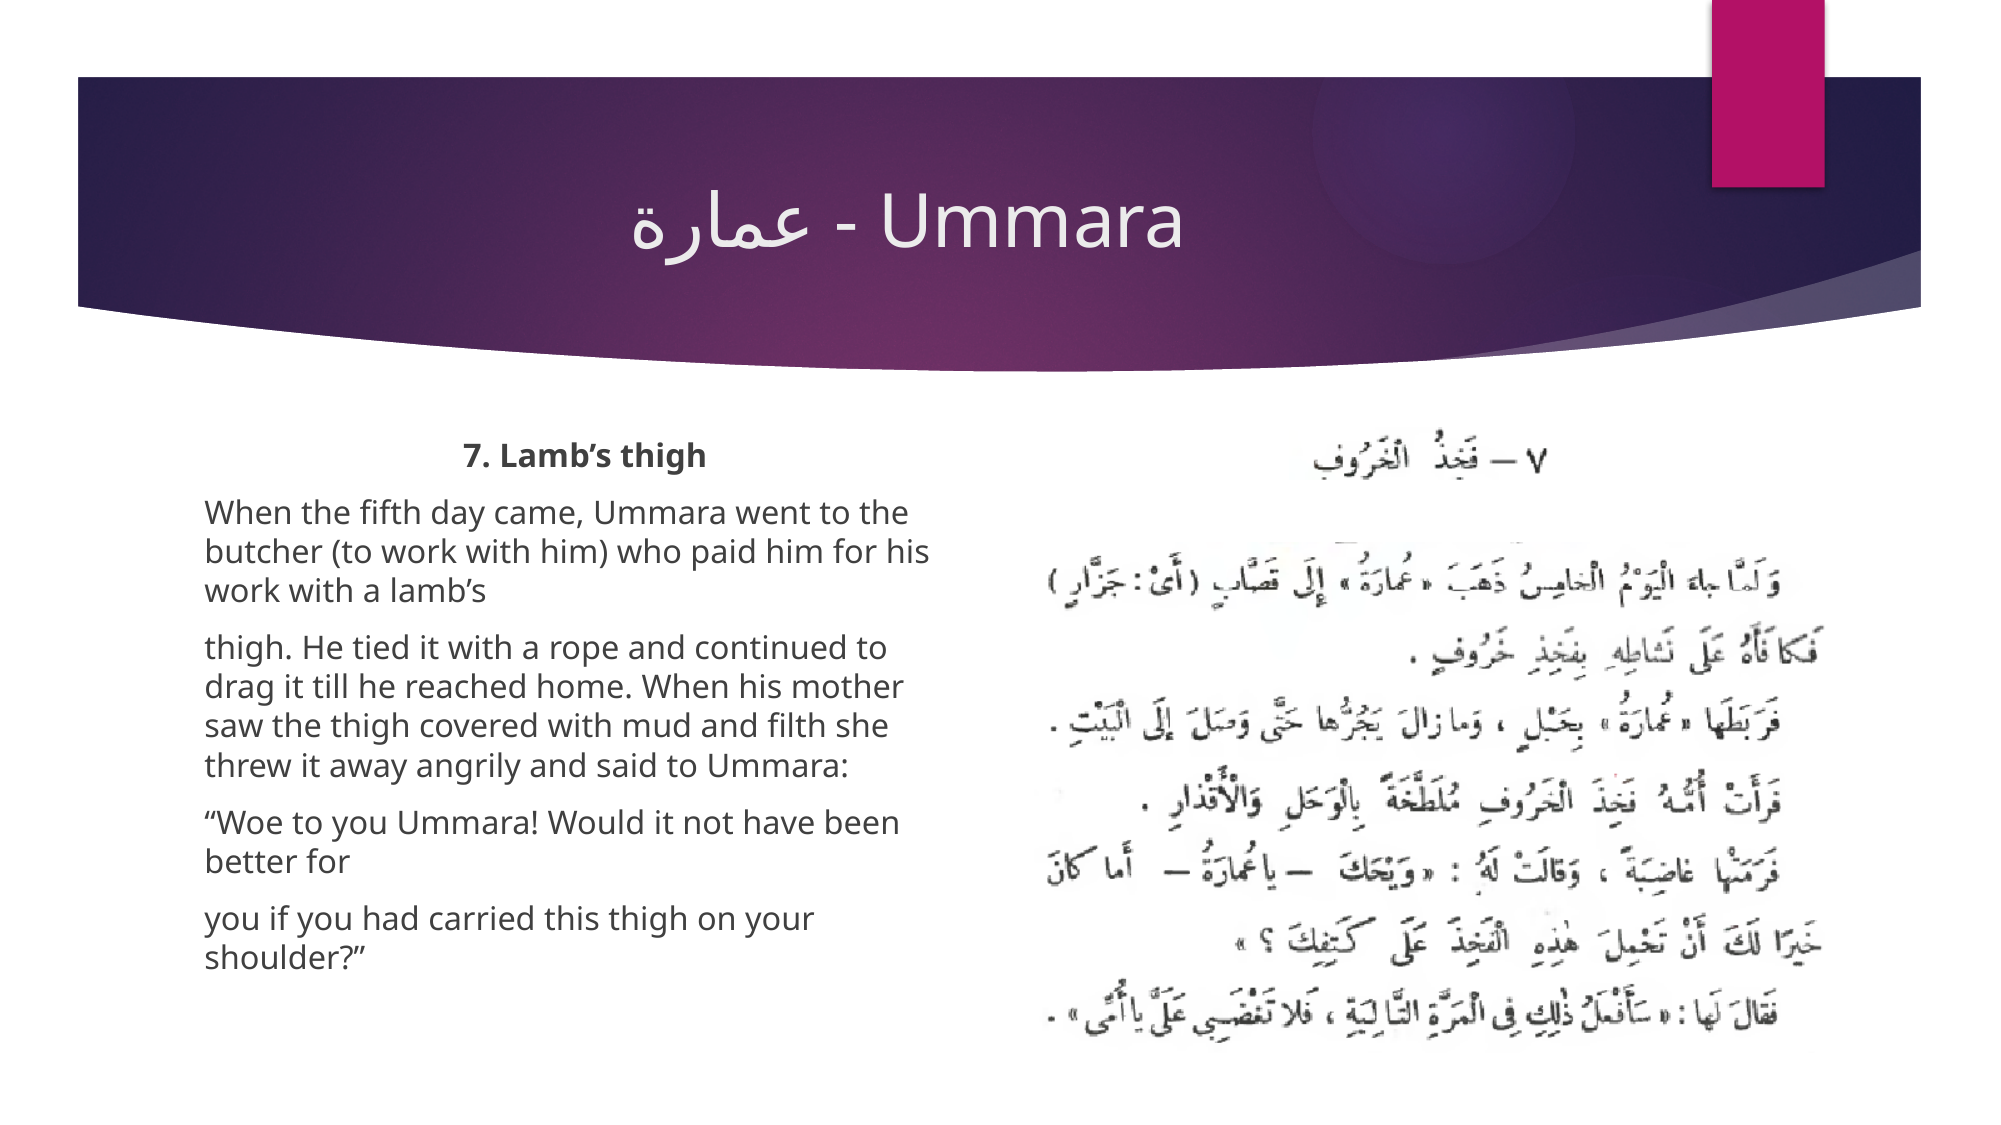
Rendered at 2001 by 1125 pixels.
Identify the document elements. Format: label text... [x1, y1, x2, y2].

title عمارة‬ - Ummara [189, 159, 1627, 276]
list 7. Lamb’s thigh When the fifth day came, Ummara went to the butcher (to work with him) who paid him for his work with a lamb’s thigh. He tied it with a rope and continued to drag it till he reached home. When his mother saw the thigh covered with mud and filth she threw it away angrily and said to Ummara: “Woe to you Ummara! Would it not have been better for you if you had carried this thigh on your shoulder?” [189, 427, 981, 988]
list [1289, 426, 1564, 490]
picture [1016, 520, 1836, 1053]
